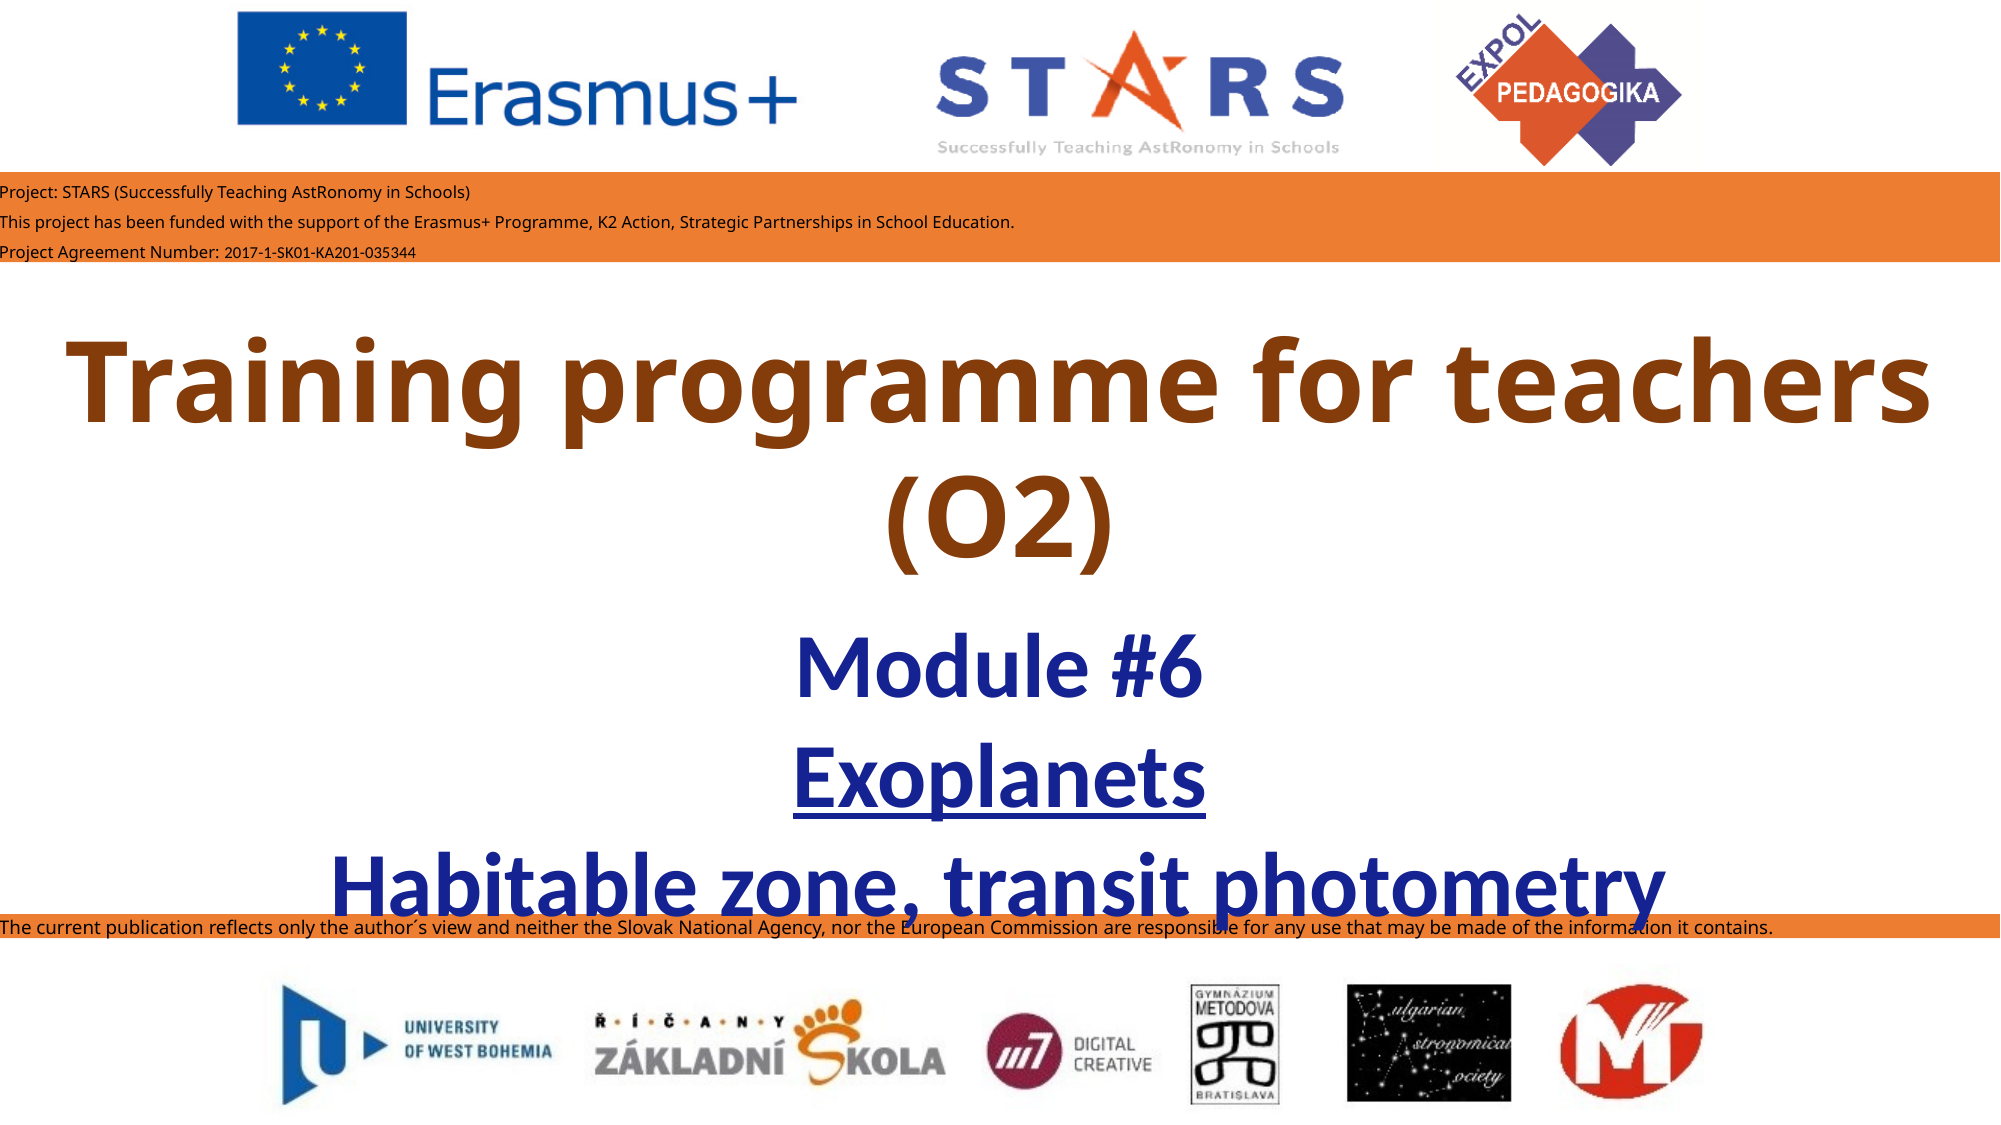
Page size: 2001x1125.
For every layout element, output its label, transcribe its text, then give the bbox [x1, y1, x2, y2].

text_box Training programme for teachers (O2) Module #6 Exoplanets Habitable zone, transit photometry [0, 303, 2000, 943]
text_box Project: STARS (Successfully Teaching AstRonomy in Schools) This project has been funded with the support of the Erasmus+ Programme, K2 Action, Strategic Partnerships in School Education. Project Agreement Number: 2017-1-SK01-KA201-035344 [0, 172, 2000, 263]
picture [205, 0, 1795, 181]
picture [260, 954, 1743, 1125]
